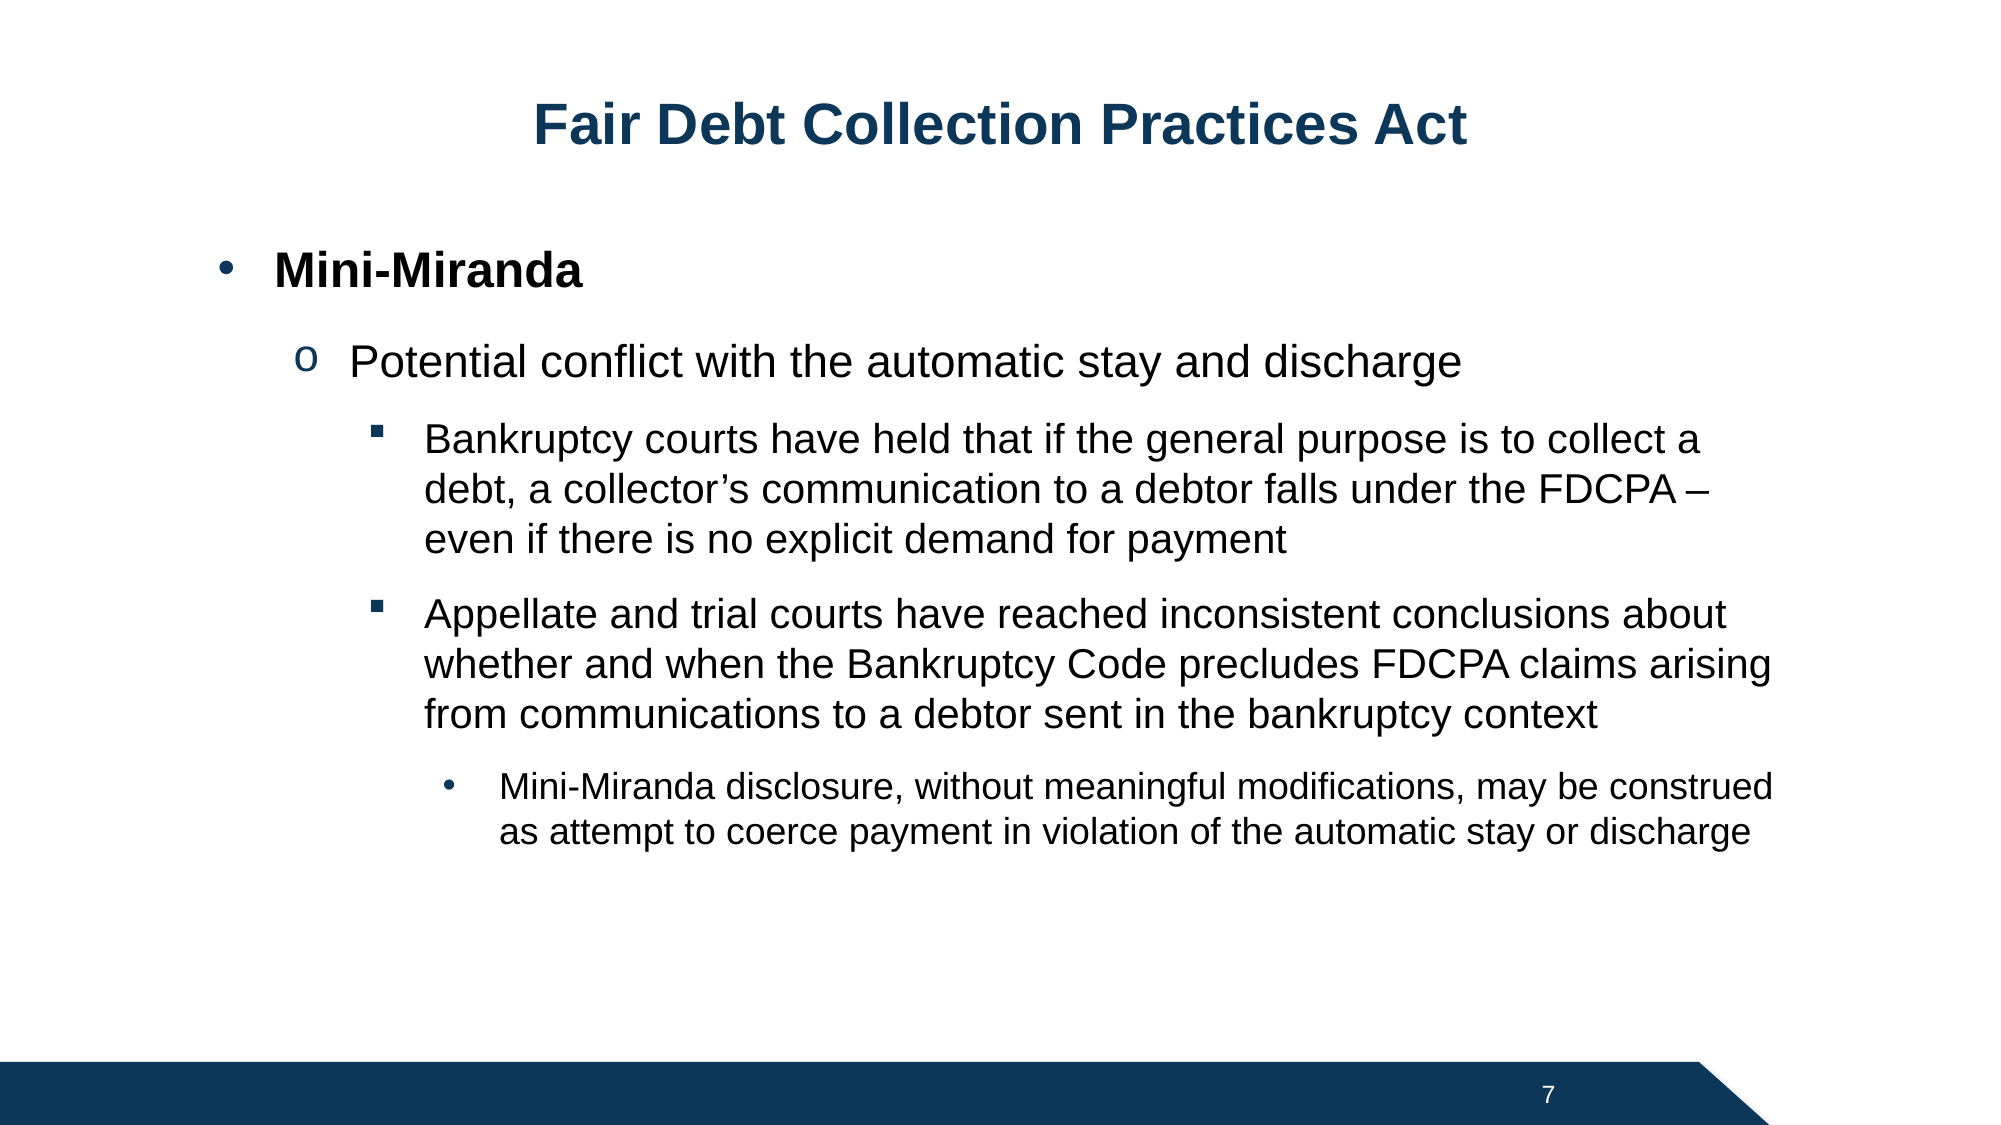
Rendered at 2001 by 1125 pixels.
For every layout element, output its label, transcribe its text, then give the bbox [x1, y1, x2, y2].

slide_number 7 [1403, 1064, 1694, 1124]
list Mini-Miranda Potential conflict with the automatic stay and discharge Bankruptcy courts have held that if the general purpose is to collect a debt, a collector’s communication to a debtor falls under the FDCPA – even if there is no explicit demand for payment Appellate and trial courts have reached inconsistent conclusions about whether and when the Bankruptcy Code precludes FDCPA claims arising from communications to a debtor sent in the bankruptcy context Mini-Miranda disclosure, without meaningful modifications, may be construed as attempt to coerce payment in violation of the automatic stay or discharge [202, 230, 1803, 928]
title Fair Debt Collection Practices Act [200, 79, 1803, 211]
